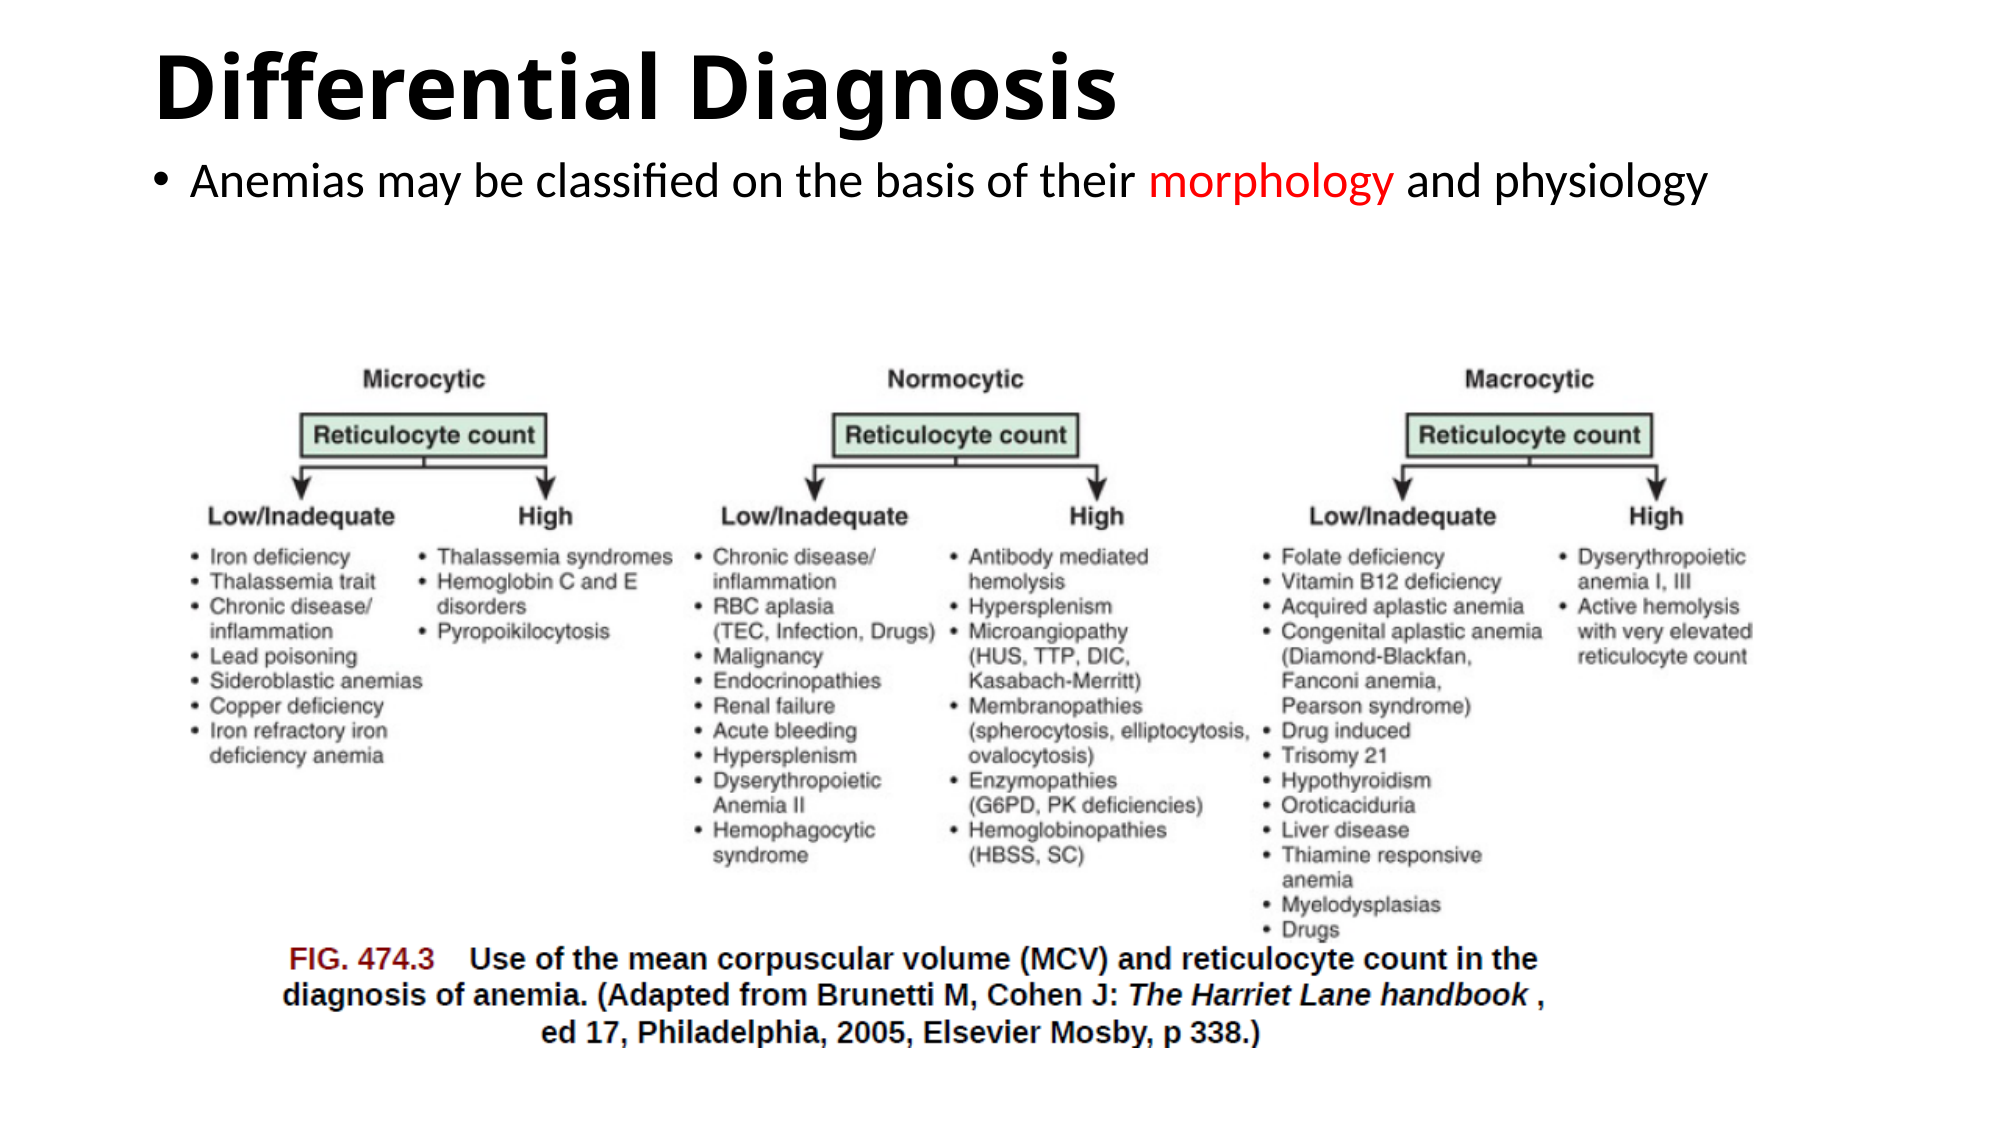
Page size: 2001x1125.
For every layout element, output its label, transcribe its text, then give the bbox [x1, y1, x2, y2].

picture [88, 308, 1839, 1048]
list Anemias may be classified on the basis of their morphology and physiology [137, 146, 1919, 861]
title Differential Diagnosis [137, 35, 1863, 146]
